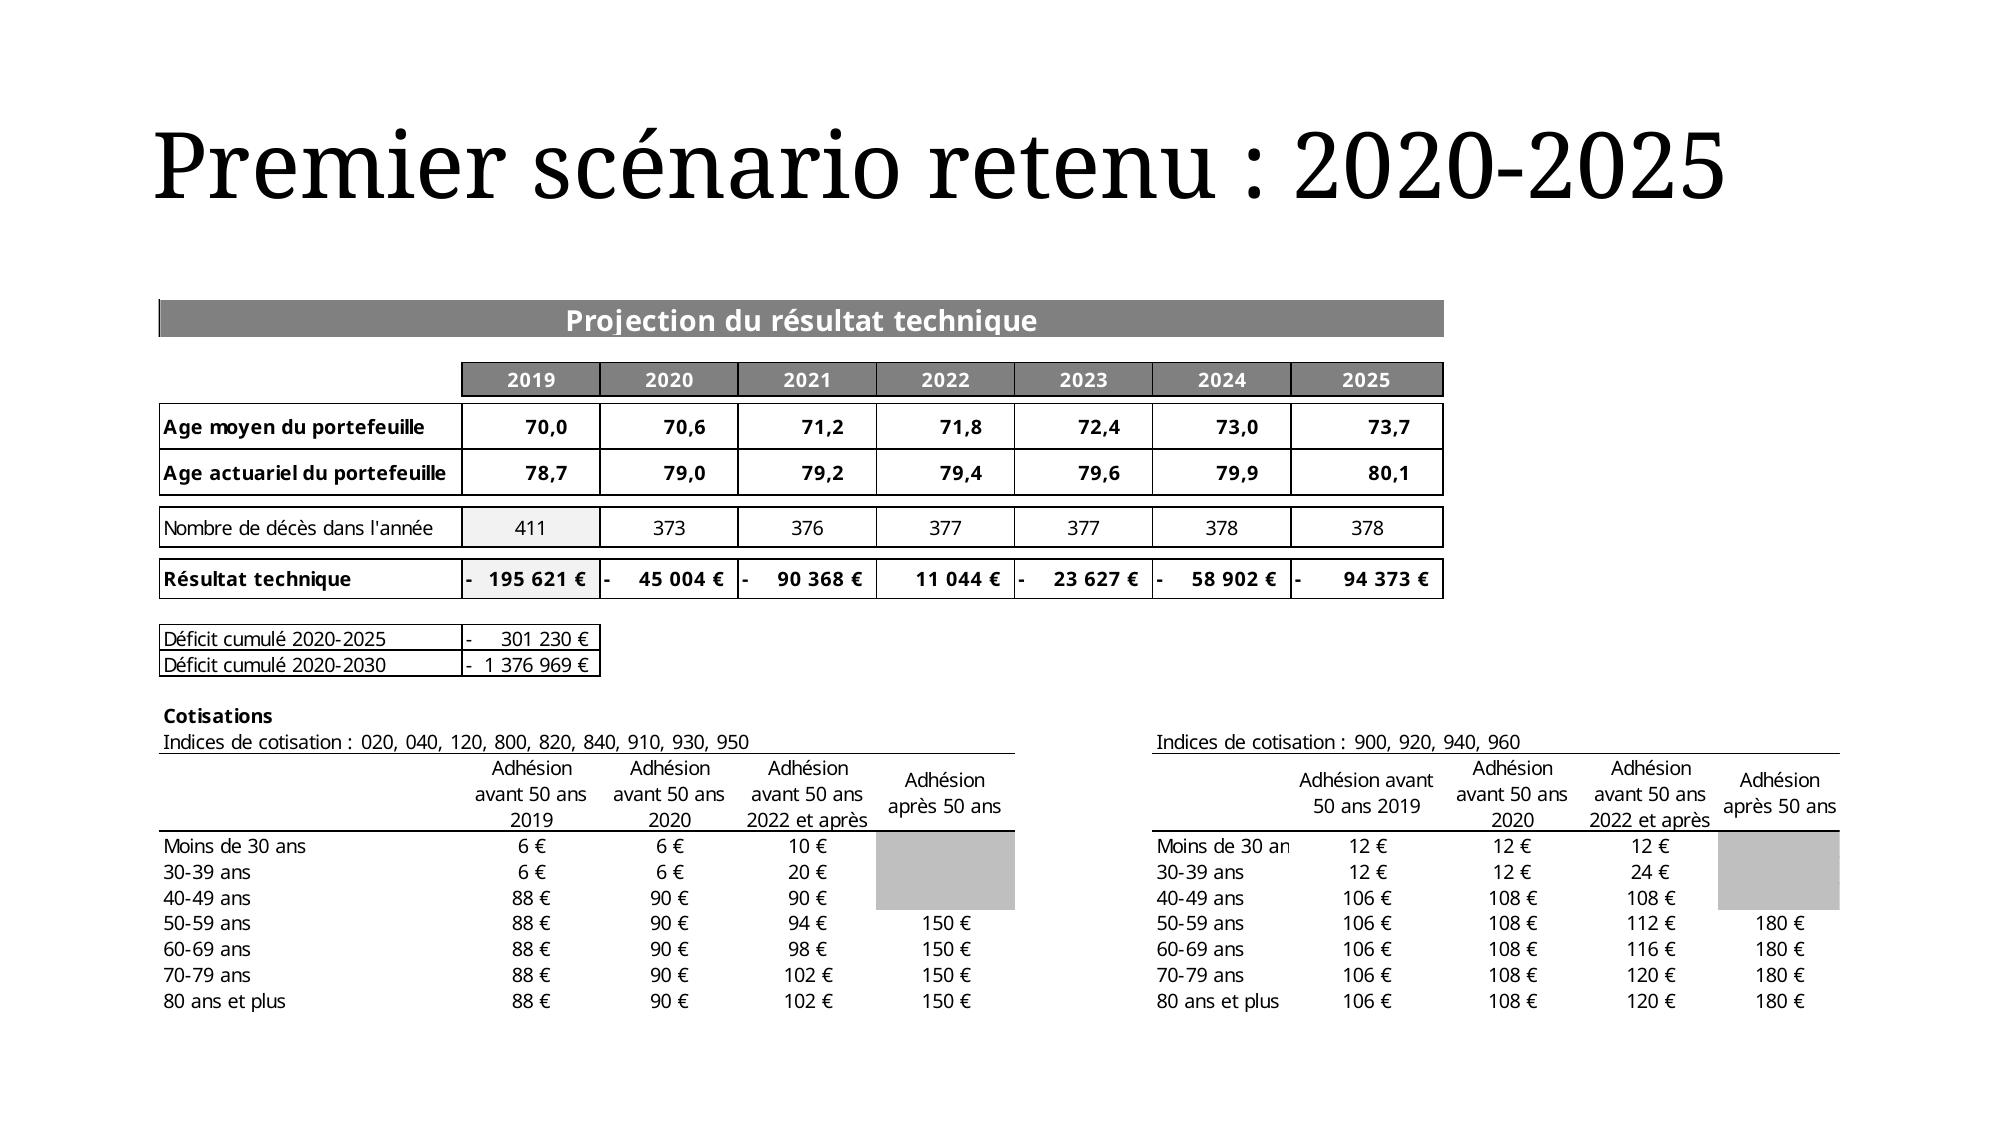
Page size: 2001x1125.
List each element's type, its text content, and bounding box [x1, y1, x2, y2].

title Premier scénario retenu : 2020-2025 [137, 59, 1863, 278]
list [158, 299, 1842, 1014]
